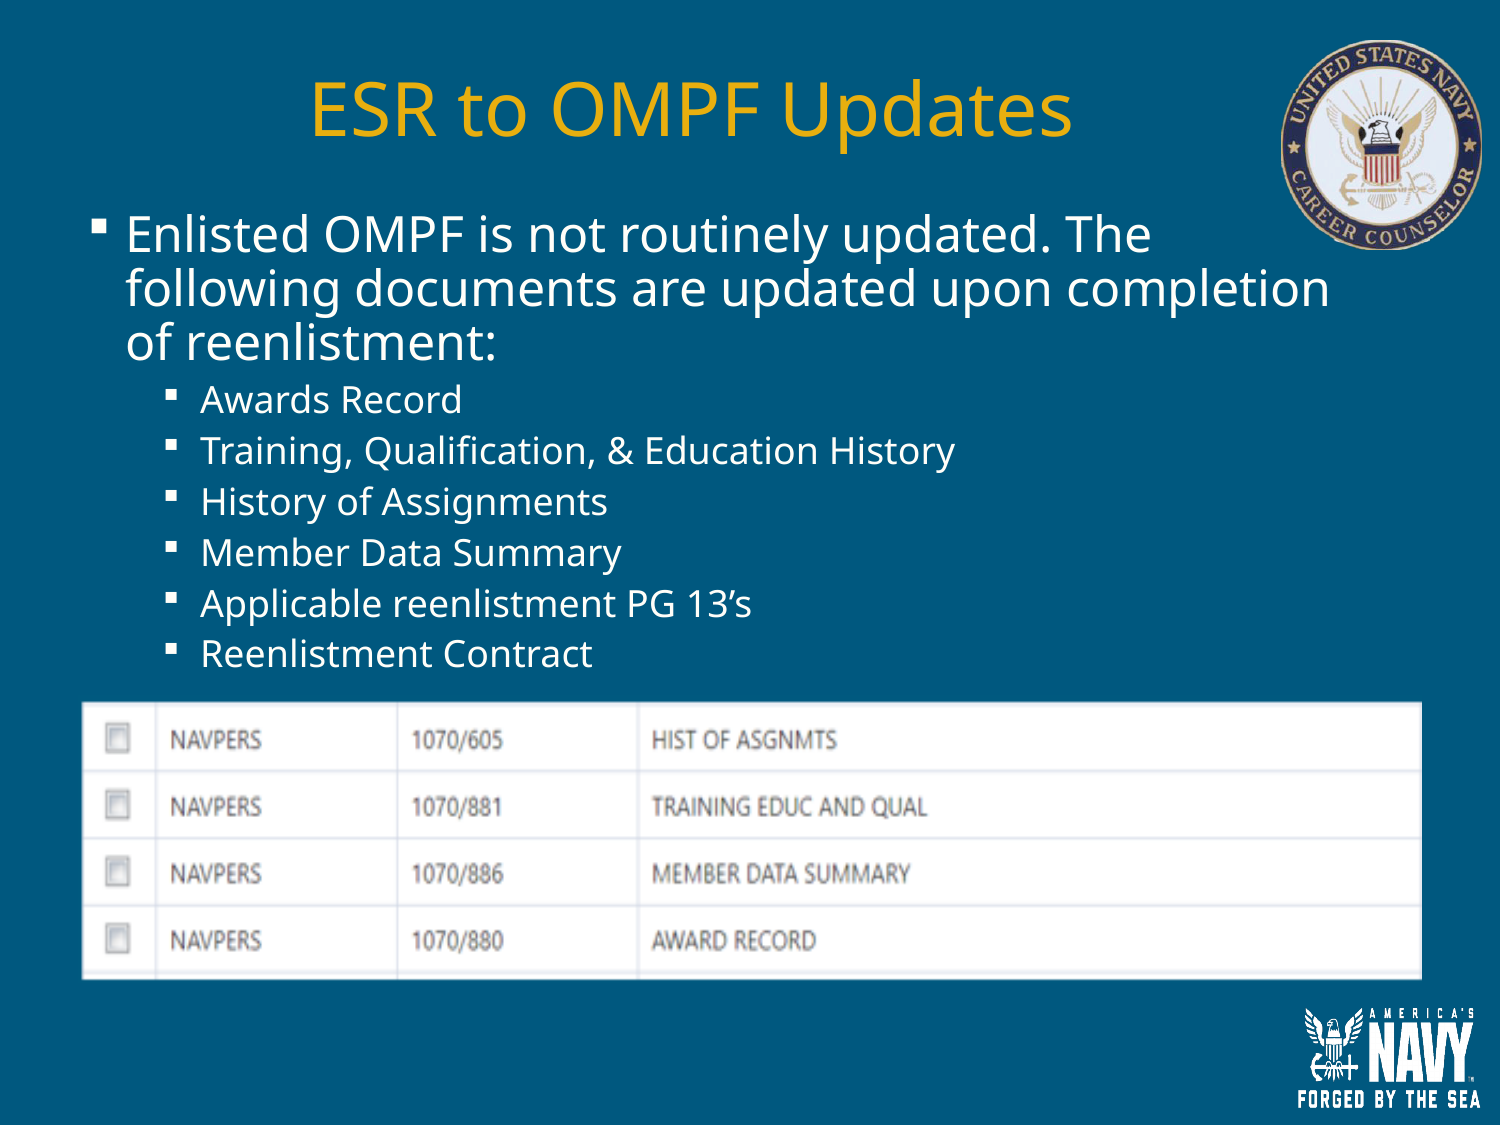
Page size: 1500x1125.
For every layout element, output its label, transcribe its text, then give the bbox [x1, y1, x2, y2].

picture [1387, 1091, 1395, 1107]
picture [1376, 1091, 1383, 1107]
picture [1397, 1023, 1423, 1081]
picture [1407, 1091, 1413, 1107]
picture [1282, 41, 1481, 249]
picture [1430, 1091, 1436, 1107]
picture [1356, 1091, 1363, 1107]
picture [1311, 1054, 1358, 1081]
picture [1345, 1091, 1352, 1107]
title ESR to OMPF Updates [237, 0, 1168, 201]
picture [1418, 1091, 1425, 1107]
picture [1309, 1091, 1317, 1107]
picture [1344, 1018, 1354, 1045]
picture [1461, 1091, 1467, 1107]
picture [1322, 1091, 1328, 1107]
list Enlisted OMPF is not routinely updated. The following documents are updated upon completion of reenlistment: Awards Record Training, Qualification, & Education History History of Assignments Member Data Summary Applicable reenlistment PG 13’s Reenlistment Contract [72, 201, 1367, 875]
picture [82, 702, 1421, 980]
picture [1385, 1009, 1390, 1018]
picture [1333, 1091, 1340, 1107]
picture [1328, 1030, 1339, 1036]
picture [1449, 1091, 1456, 1107]
picture [1299, 1091, 1305, 1107]
picture [1314, 1018, 1341, 1059]
picture [1370, 1023, 1394, 1081]
picture [1421, 1023, 1472, 1081]
picture [1471, 1091, 1479, 1107]
